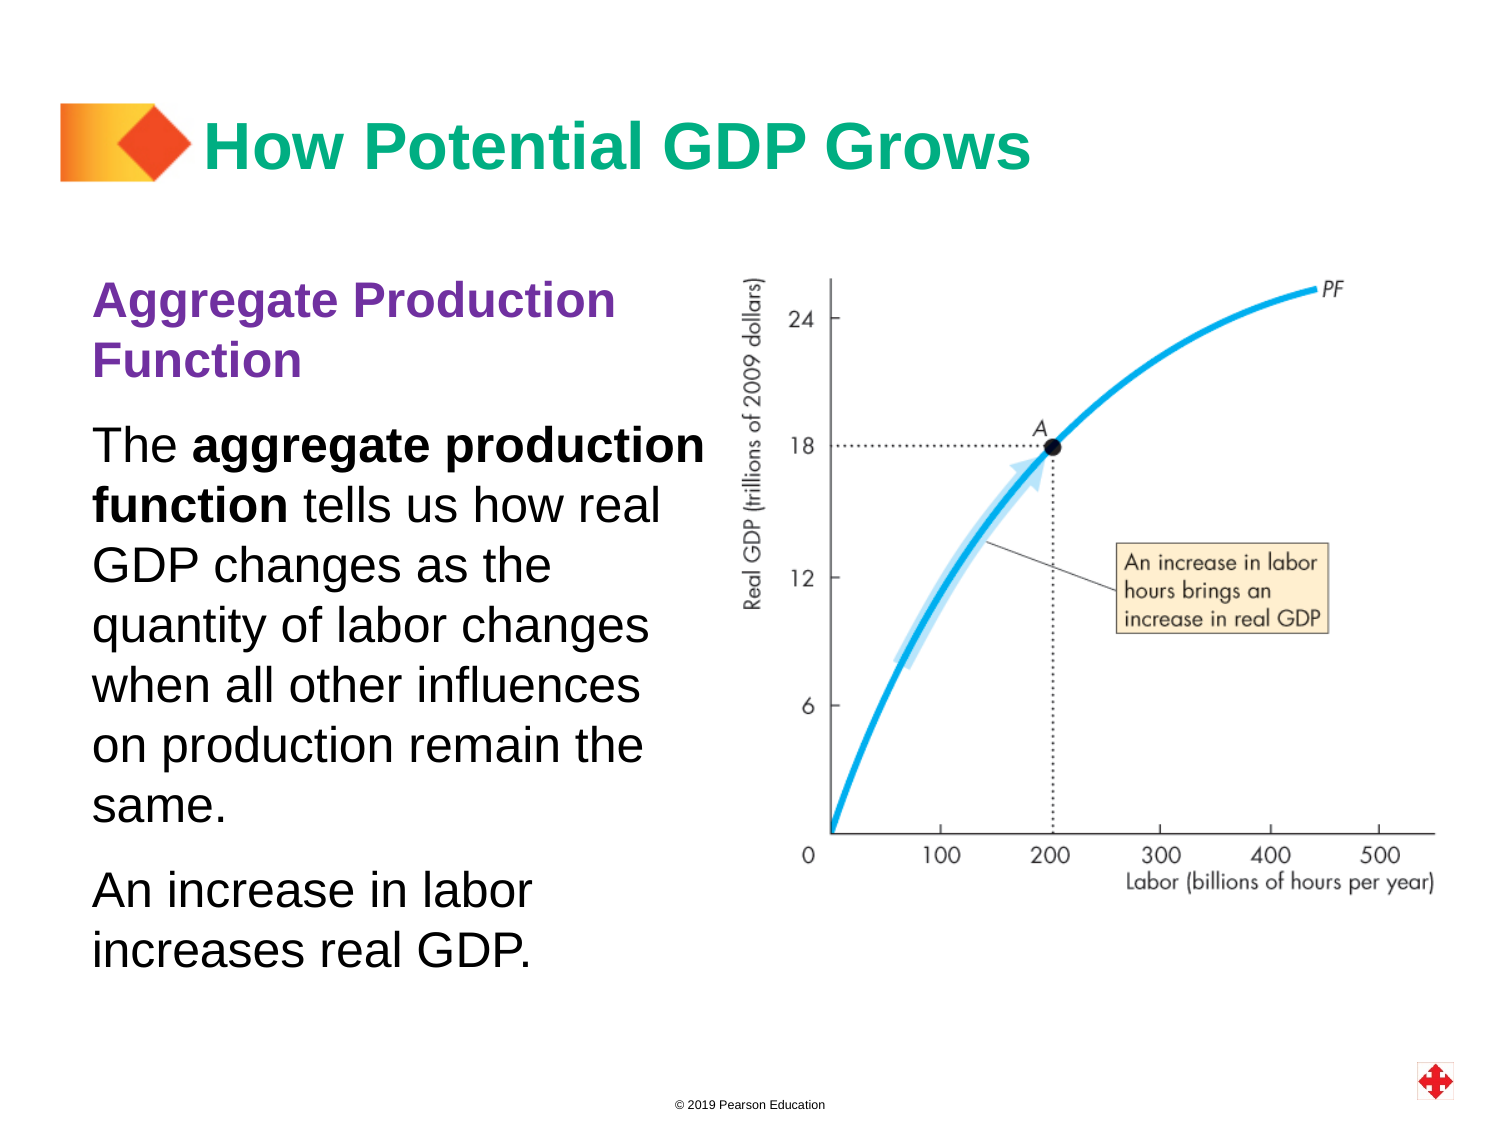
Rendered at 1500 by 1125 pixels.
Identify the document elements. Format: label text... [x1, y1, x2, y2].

list Aggregate Production Function The aggregate production function tells us how real GDP changes as the quantity of labor changes when all other influences on production remain the same. An increase in labor increases real GDP. [59, 259, 725, 1003]
picture [731, 271, 1440, 907]
picture [1417, 1062, 1455, 1100]
title How Potential GDP Grows [188, 50, 1364, 236]
picture [59, 102, 188, 184]
